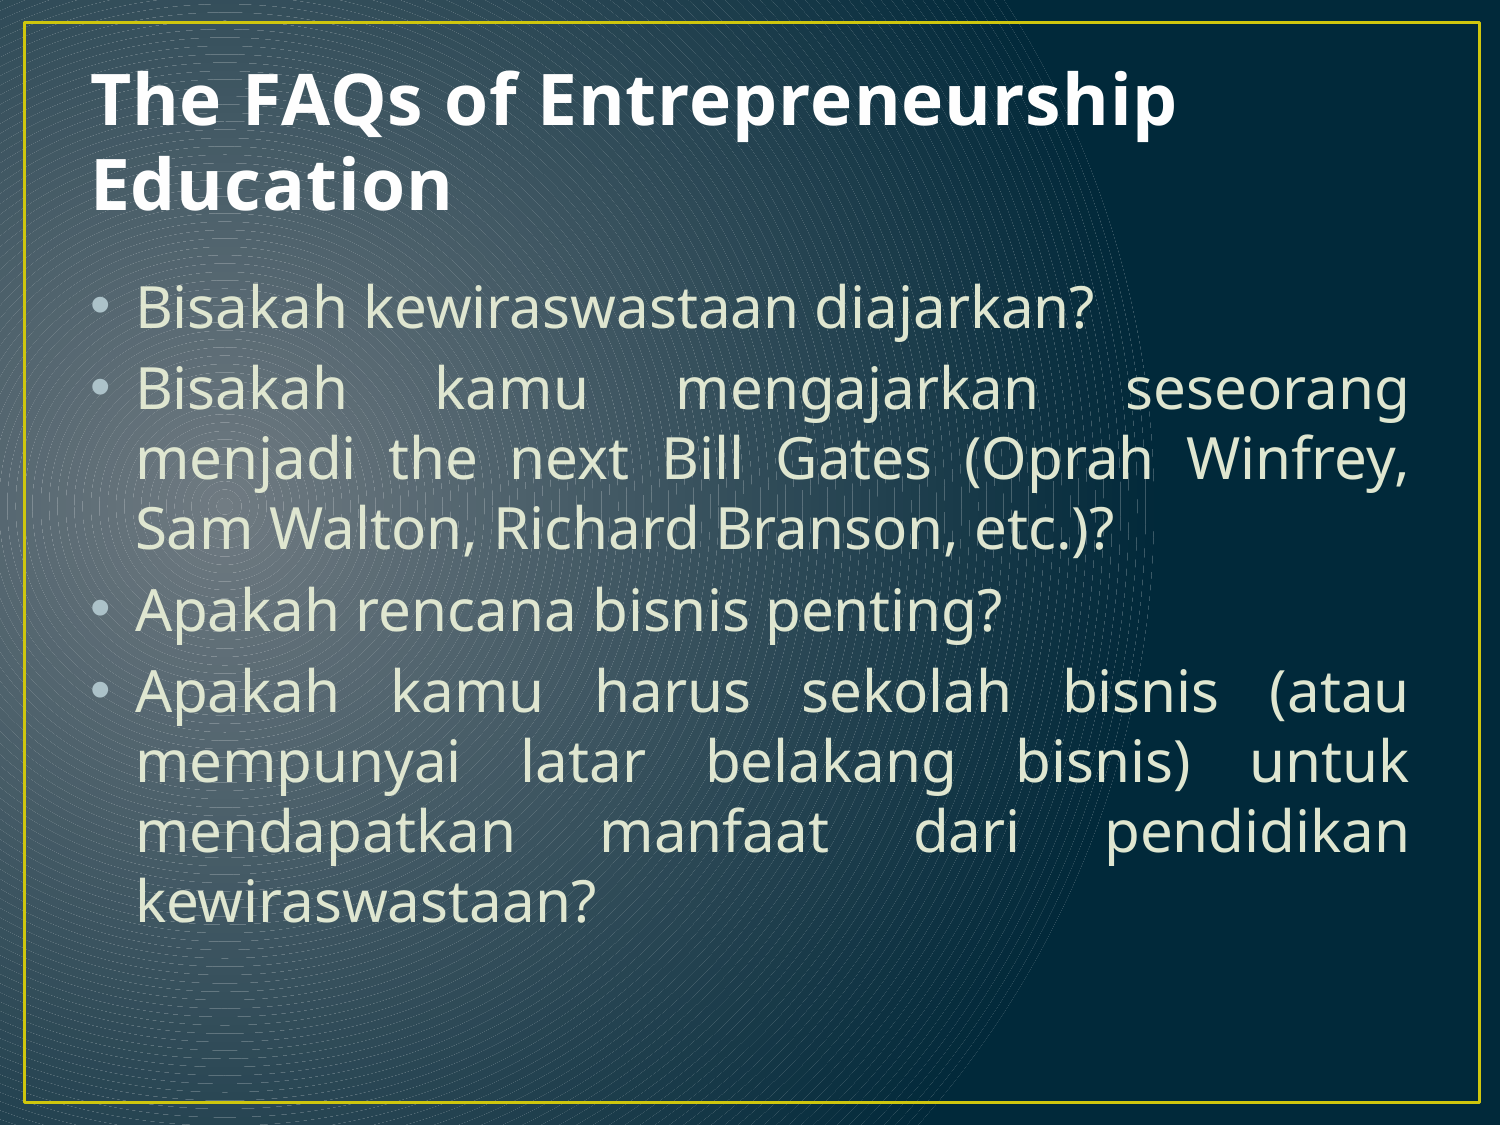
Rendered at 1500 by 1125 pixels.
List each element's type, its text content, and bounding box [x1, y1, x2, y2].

title The FAQs of Entrepreneurship Education [75, 45, 1425, 233]
list Bisakah kewiraswastaan diajarkan? Bisakah kamu mengajarkan seseorang menjadi the next Bill Gates (Oprah Winfrey, Sam Walton, Richard Branson, etc.)? Apakah rencana bisnis penting? Apakah kamu harus sekolah bisnis (atau mempunyai latar belakang bisnis) untuk mendapatkan manfaat dari pendidikan kewiraswastaan? [75, 262, 1425, 1005]
